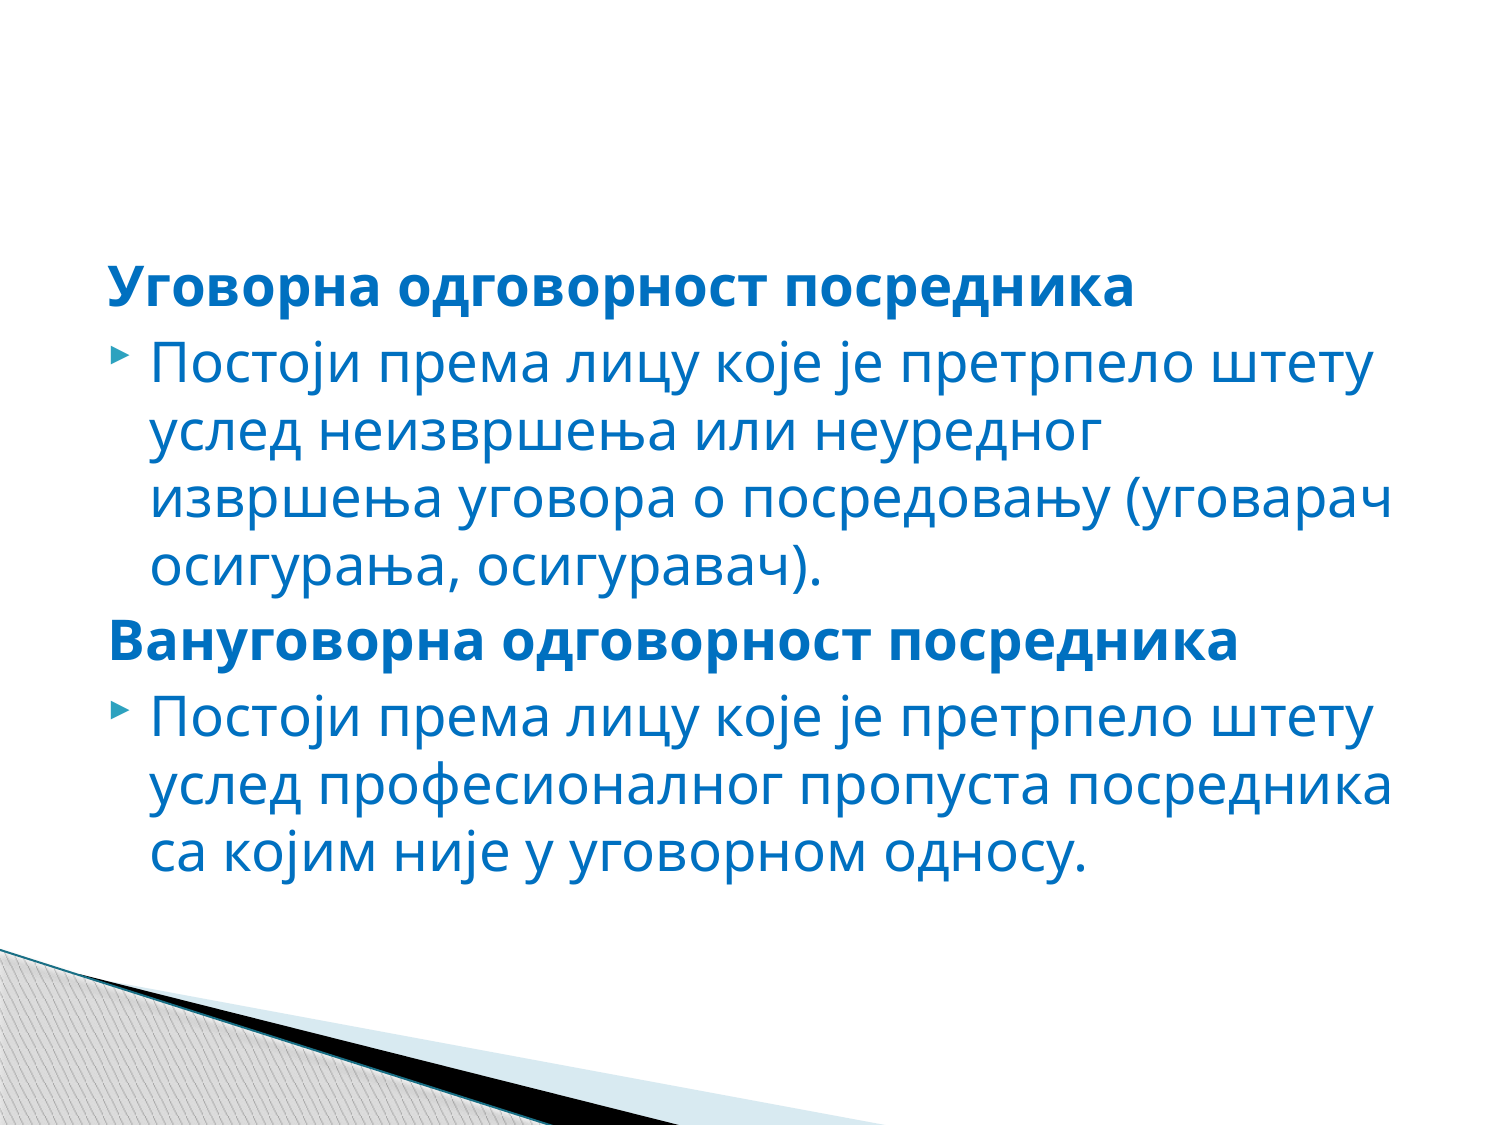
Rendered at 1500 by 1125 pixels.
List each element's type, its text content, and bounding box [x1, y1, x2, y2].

list Уговорна одговорност посредника Постоји према лицу које је претрпело штету услед неизвршења или неуредног извршења уговора о посредовању (уговарач осигурања, осигуравач). Вануговорна одговорност посредника Постоји према лицу које је претрпело штету услед професионалног пропуста посредника са којим није у уговорном односу. [75, 243, 1425, 986]
